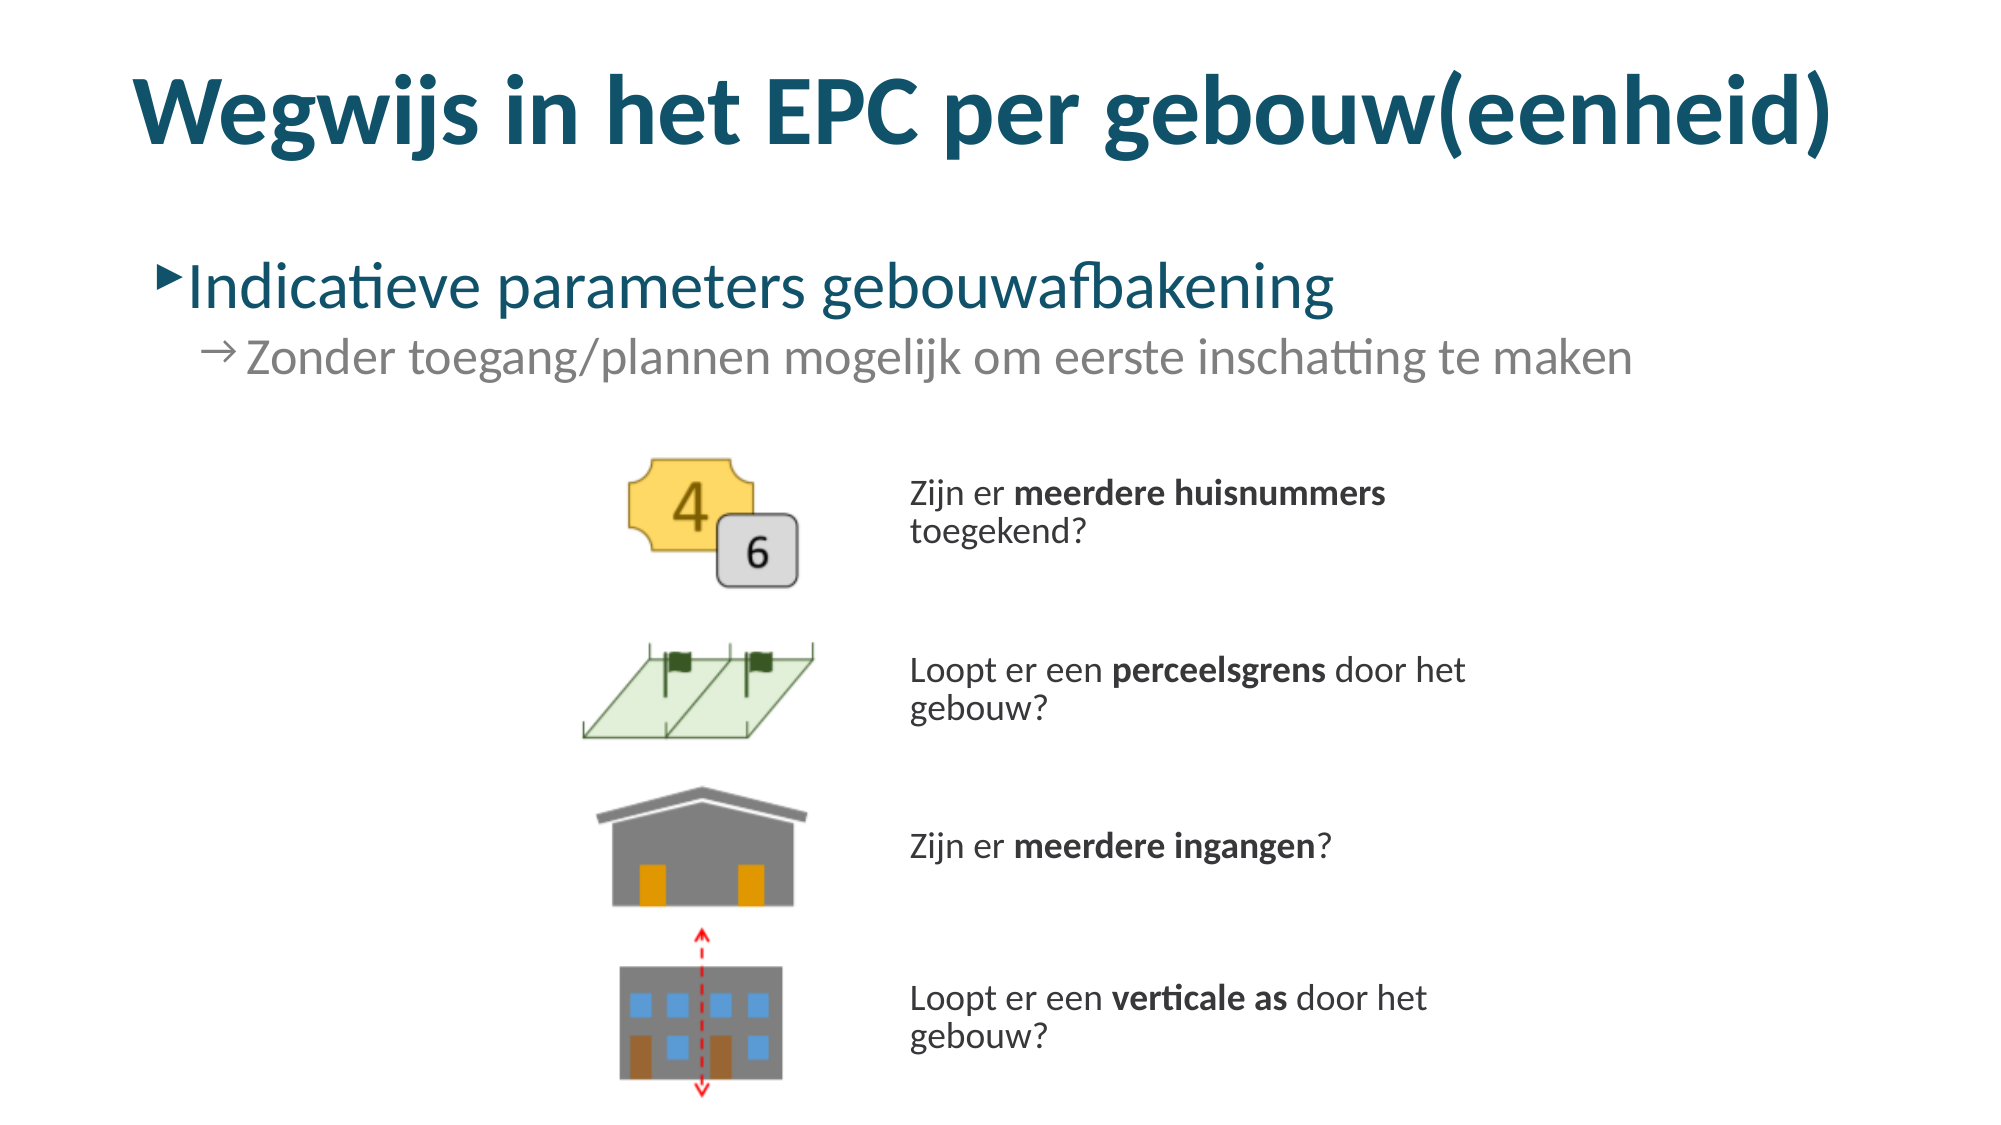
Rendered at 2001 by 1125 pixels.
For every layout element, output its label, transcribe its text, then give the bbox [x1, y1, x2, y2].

list Indicatieve parameters gebouwafbakening Zonder toegang/plannen mogelijk om eerste inschatting te maken [137, 243, 1863, 1070]
table_cell Loopt er een perceelsgrens door het gebouw? [896, 649, 1561, 822]
table_cell Loopt er een verticale as door het gebouw? [896, 976, 1561, 1065]
title Wegwijs in het EPC per gebouw(eenheid) [105, 78, 1863, 232]
picture [569, 431, 826, 609]
table_cell Zijn er meerdere ingangen? [896, 824, 1561, 974]
picture [547, 611, 831, 764]
table_header Zijn er meerdere huisnummers toegekend? [896, 471, 1561, 644]
picture [573, 766, 829, 1108]
